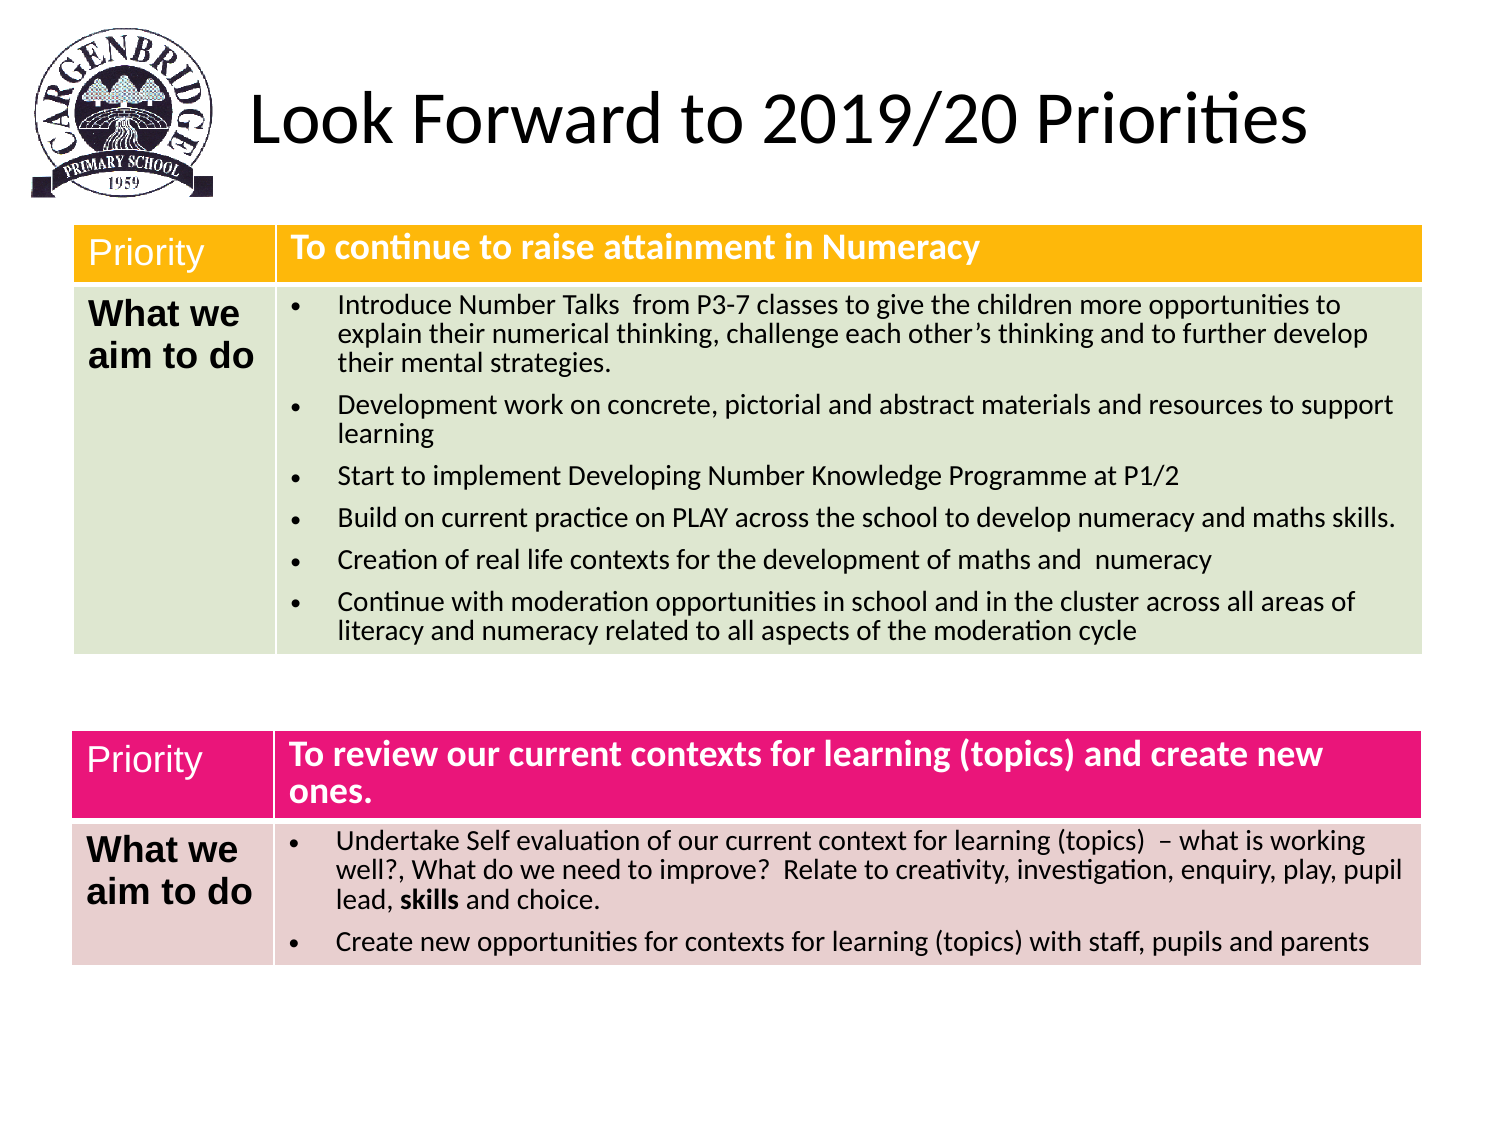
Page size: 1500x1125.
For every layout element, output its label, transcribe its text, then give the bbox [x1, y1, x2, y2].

table_header To review our current contexts for learning (topics) and create new ones. [275, 731, 1421, 818]
table_cell What we aim to do [72, 824, 273, 965]
picture [31, 28, 213, 199]
table_cell What we aim to do [74, 287, 275, 654]
table_header Priority [74, 225, 275, 282]
table_header Priority [72, 731, 273, 818]
table_header To continue to raise attainment in Numeracy [277, 225, 1422, 282]
table_cell Undertake Self evaluation of our current context for learning (topics) – what is working well?, What do we need to improve? Relate to creativity, investigation, enquiry, play, pupil lead, skills and choice. Create new opportunities for contexts for learning (topics) with staff, pupils and parents [275, 824, 1421, 965]
table_cell Introduce Number Talks from P3-7 classes to give the children more opportunities to explain their numerical thinking, challenge each other’s thinking and to further develop their mental strategies. Development work on concrete, pictorial and abstract materials and resources to support learning Start to implement Developing Number Knowledge Programme at P1/2 Build on current practice on PLAY across the school to develop numeracy and maths skills. Creation of real life contexts for the development of maths and numeracy Continue with moderation opportunities in school and in the cluster across all areas of literacy and numeracy related to all aspects of the moderation cycle [277, 287, 1422, 654]
title Look Forward to 2019/20 Priorities [217, 60, 1455, 167]
